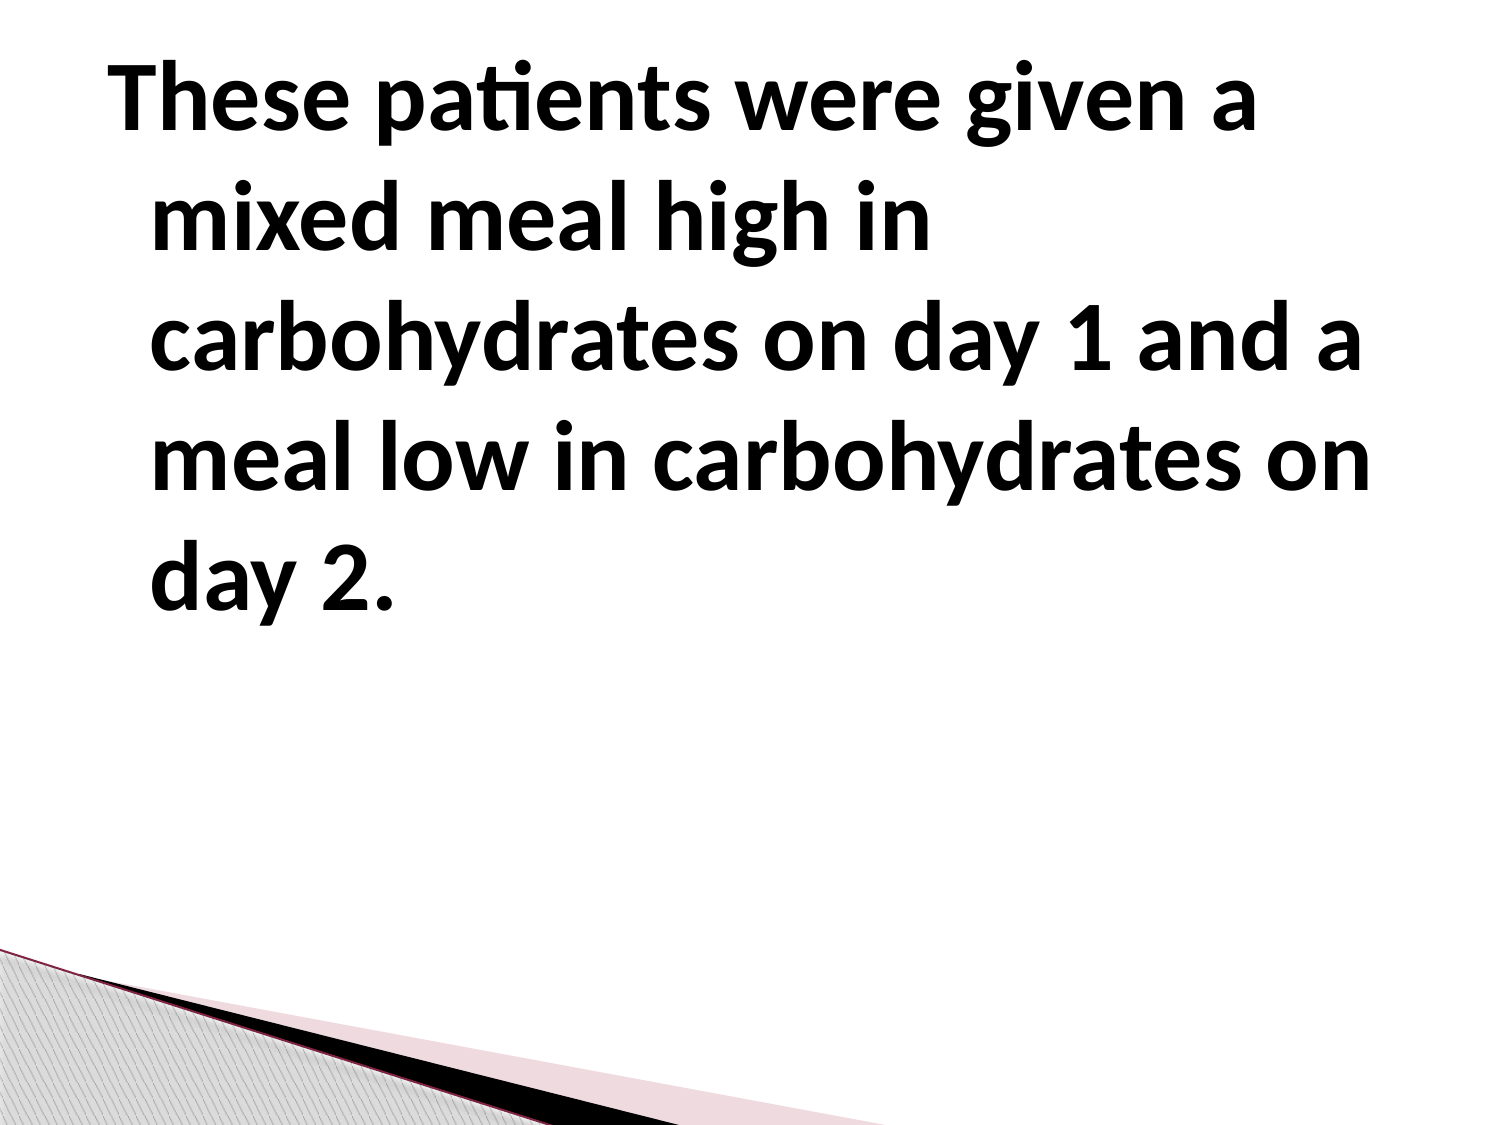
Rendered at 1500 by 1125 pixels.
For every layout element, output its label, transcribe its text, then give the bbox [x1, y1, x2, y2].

list These patients were given a mixed meal high in carbohydrates on day 1 and a meal low in carbohydrates on day 2. [74, 23, 1426, 986]
